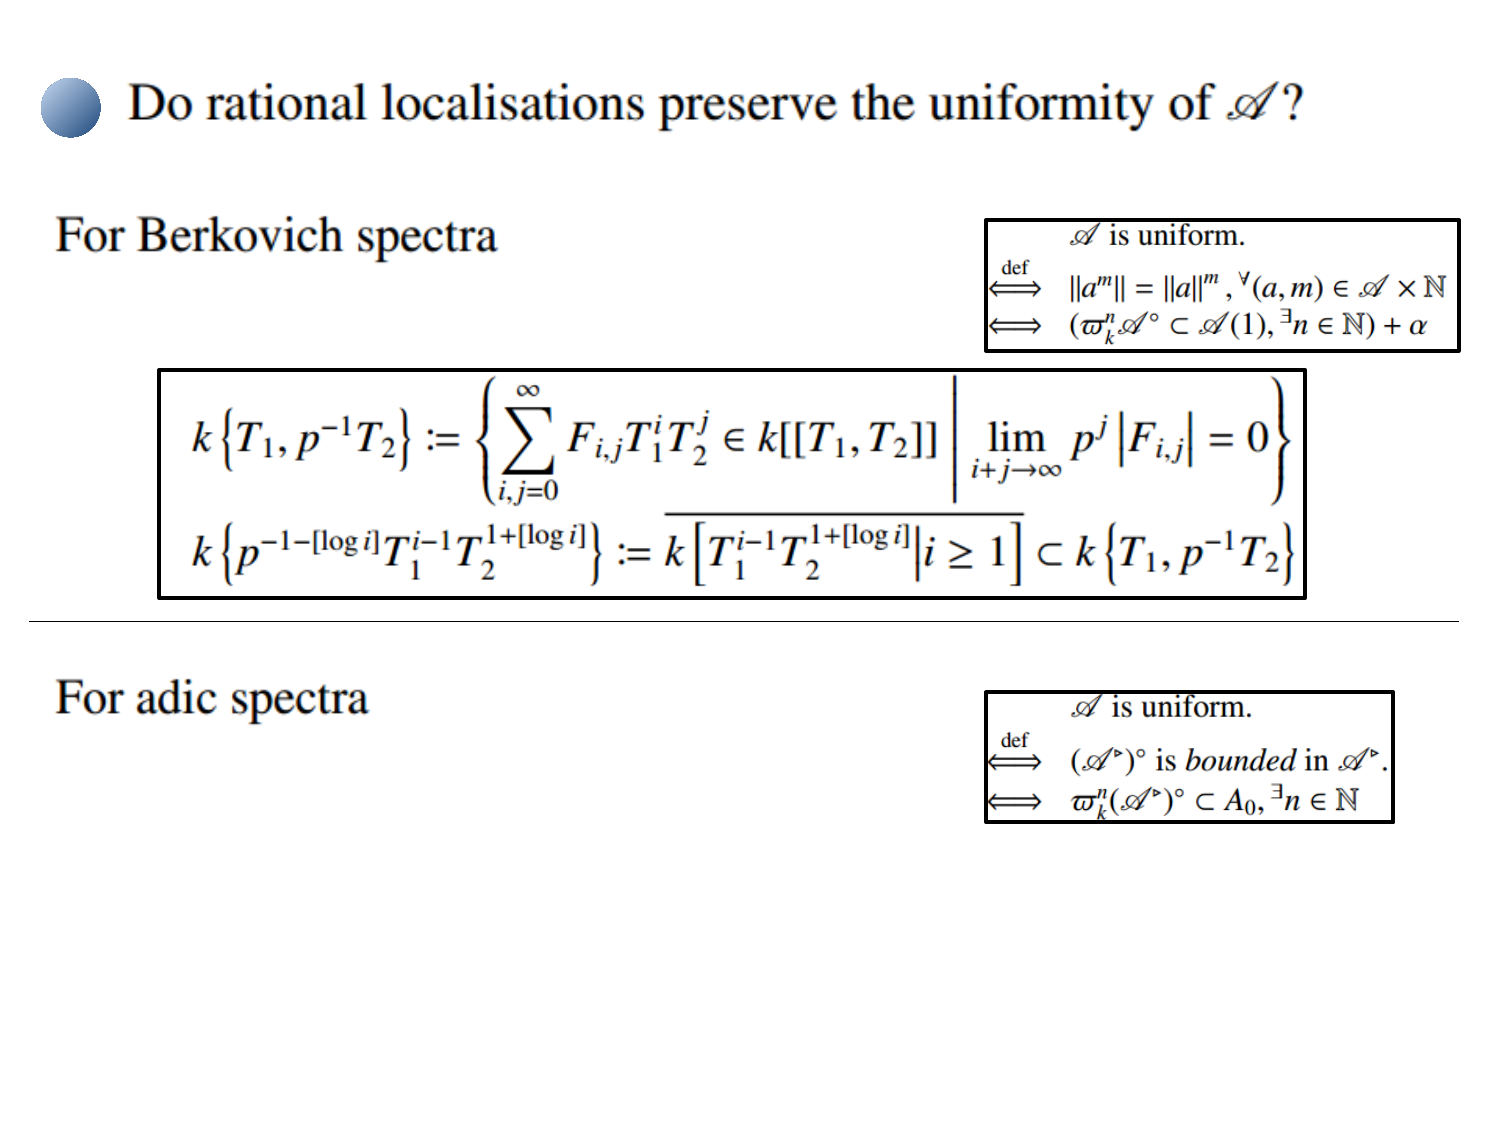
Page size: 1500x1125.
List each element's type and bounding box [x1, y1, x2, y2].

text_box [157, 368, 1307, 600]
picture [124, 77, 1306, 138]
picture [985, 690, 1394, 823]
text_box [1444, 218, 1461, 353]
picture [985, 219, 1448, 351]
picture [182, 373, 1302, 595]
picture [52, 676, 373, 729]
picture [52, 213, 503, 268]
text_box [39, 76, 103, 140]
